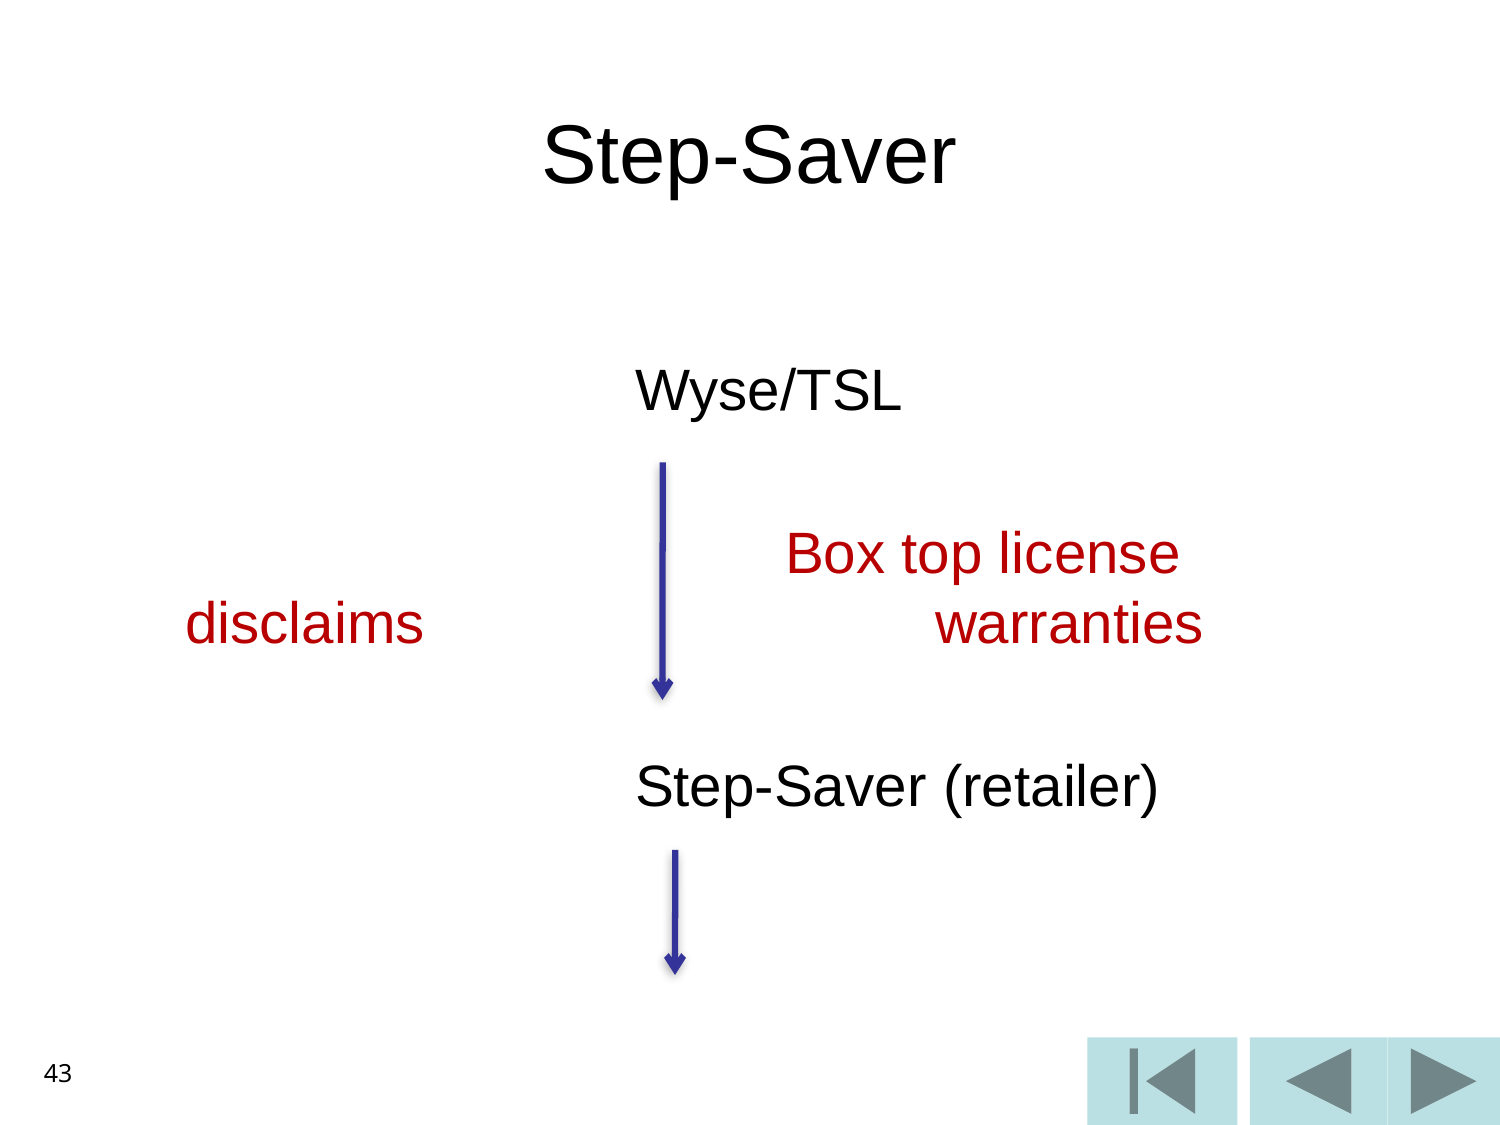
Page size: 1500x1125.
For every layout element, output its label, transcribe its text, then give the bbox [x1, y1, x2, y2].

slide_number 43 [0, 1049, 88, 1125]
title Step-Saver [46, 50, 1453, 250]
list Wyse/TSL Box top license disclaims warranties Step-Saver (retailer) [92, 262, 1406, 963]
